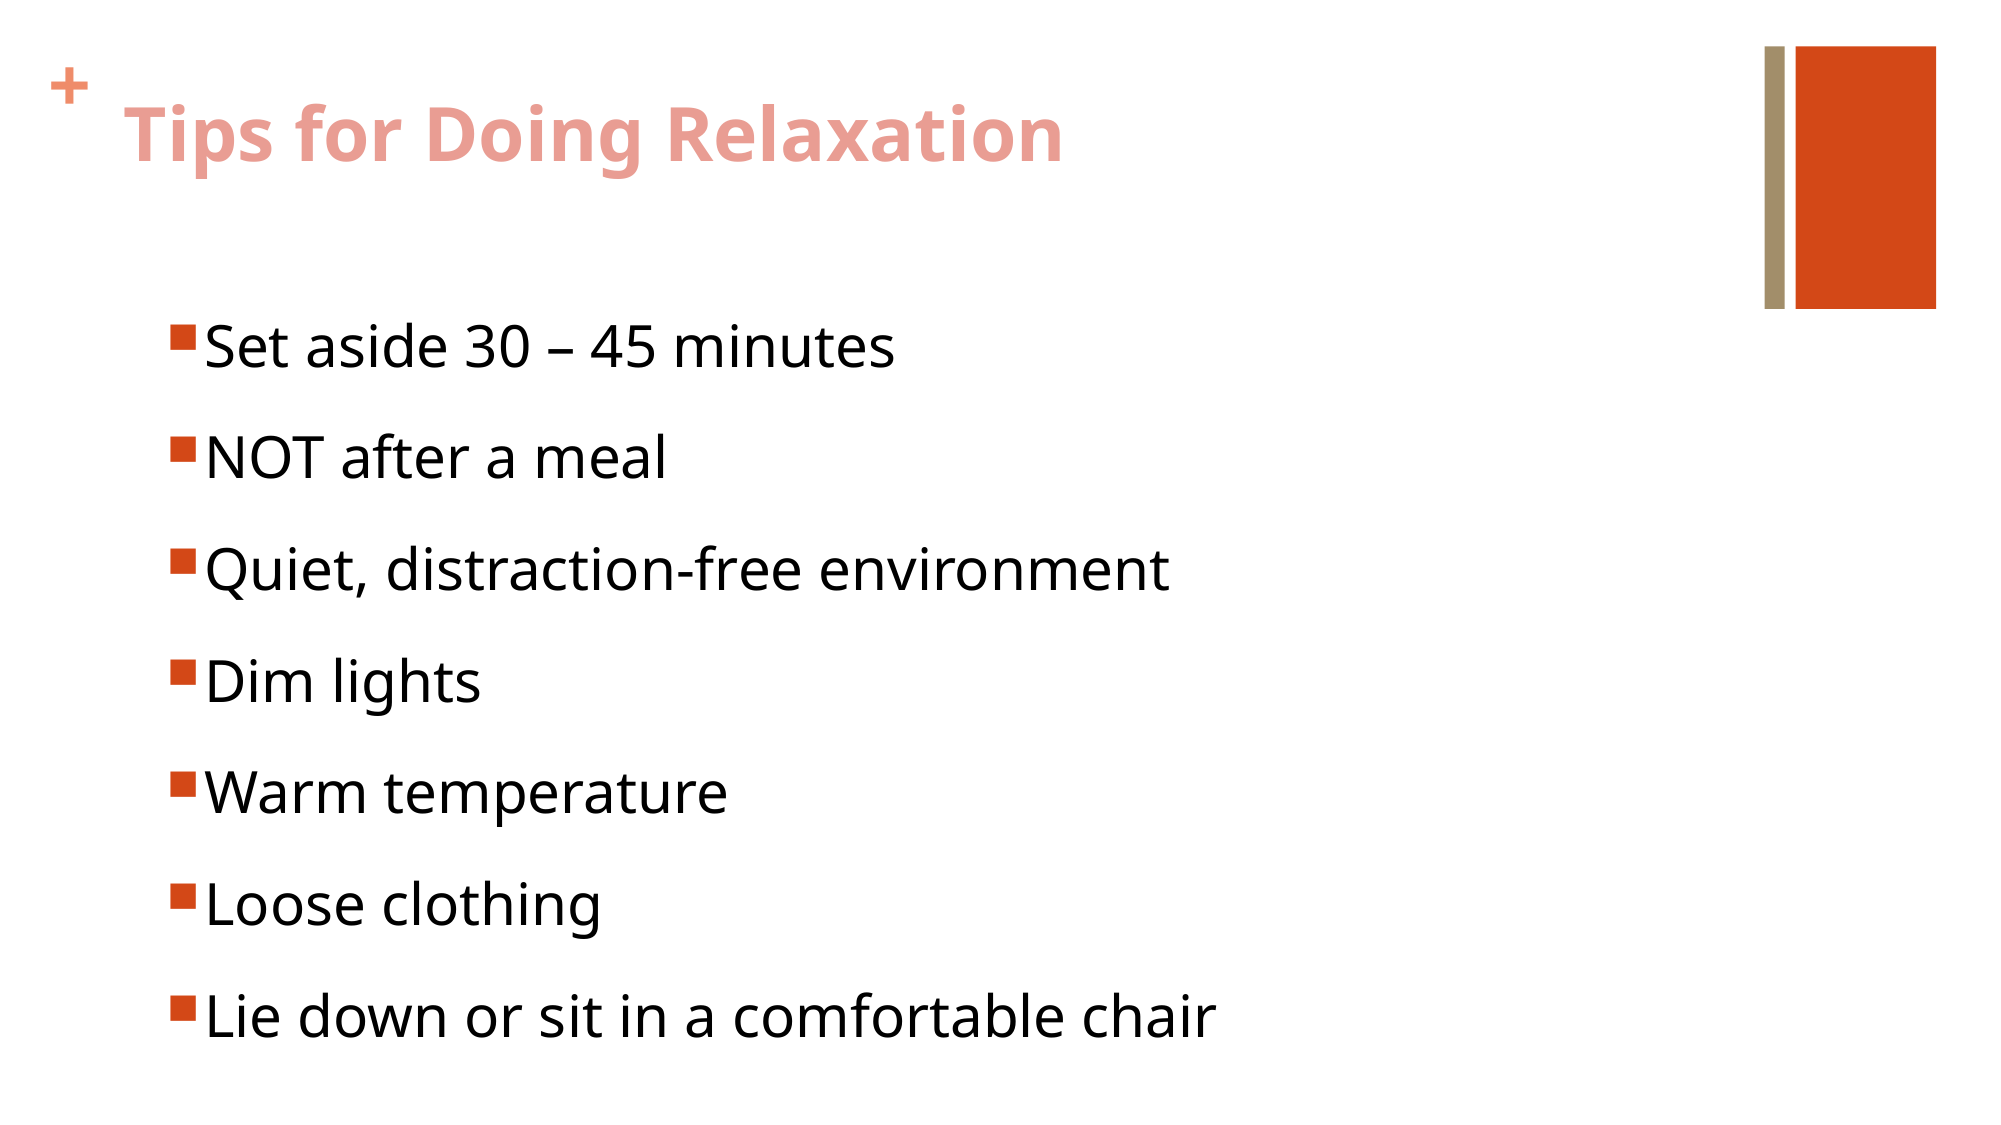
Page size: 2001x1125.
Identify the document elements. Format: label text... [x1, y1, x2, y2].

title Tips for Doing Relaxation [109, 79, 1762, 263]
list Set aside 30 – 45 minutes NOT after a meal Quiet, distraction-free environment Dim lights Warm temperature Loose clothing Lie down or sit in a comfortable chair [151, 301, 1805, 982]
